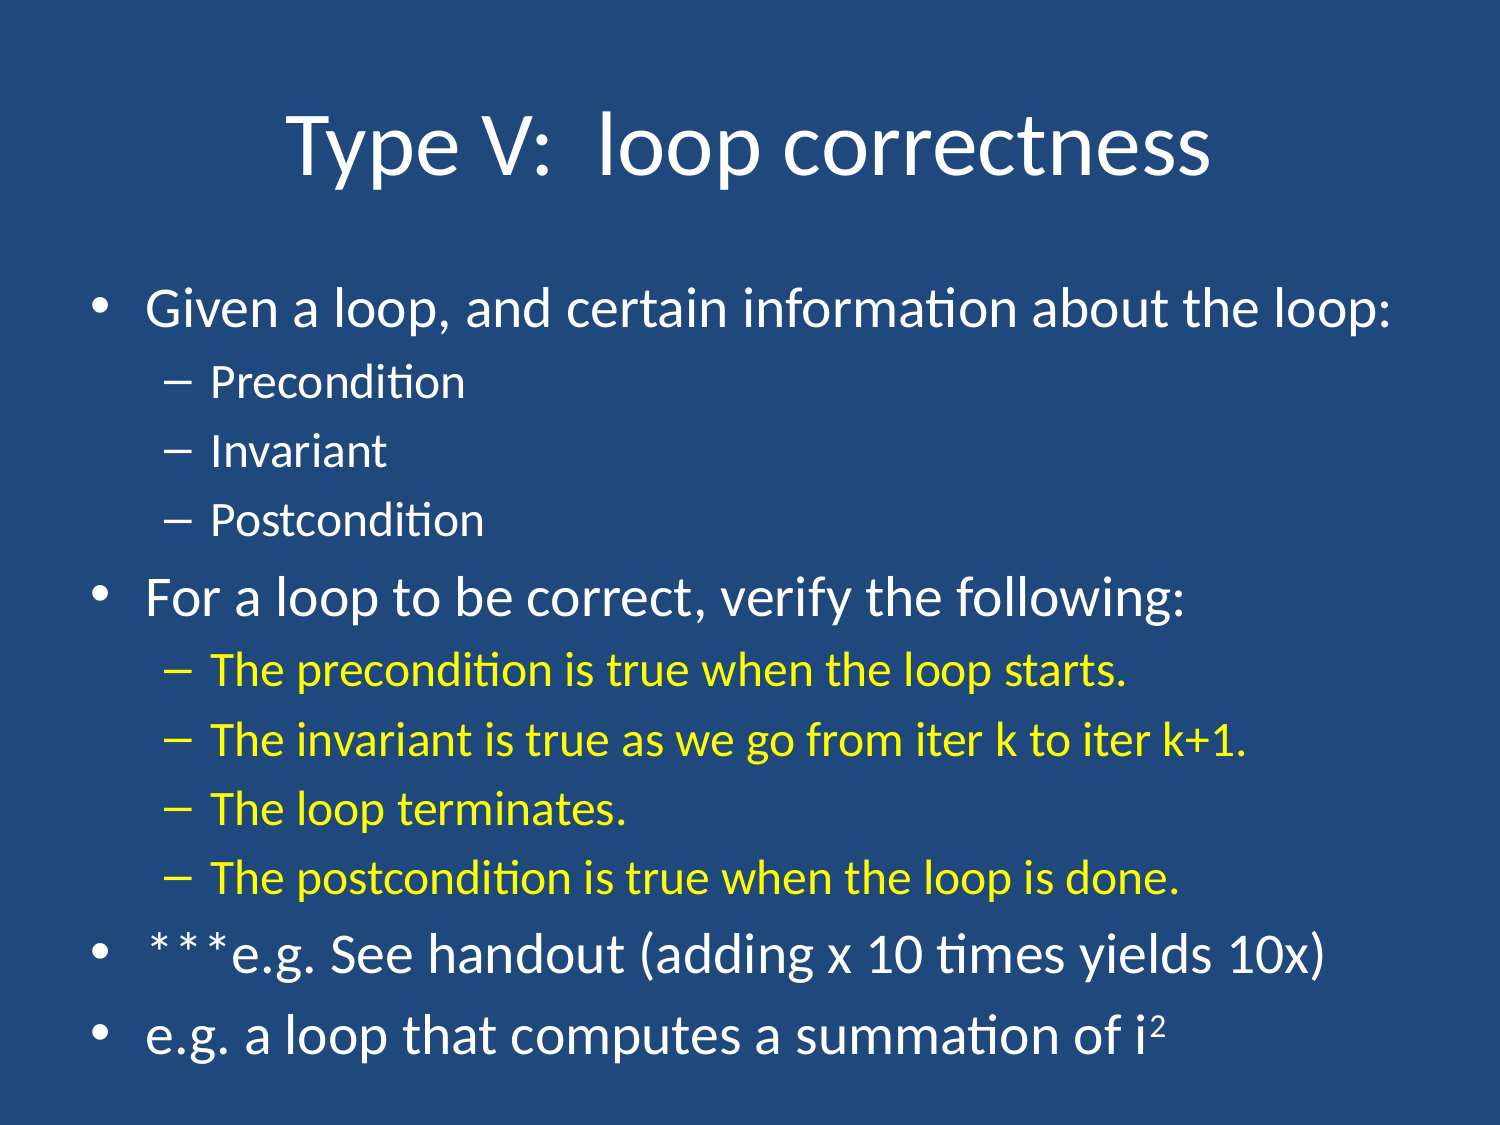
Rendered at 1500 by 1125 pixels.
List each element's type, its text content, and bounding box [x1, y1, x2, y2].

title Type V: loop correctness [75, 45, 1425, 233]
list Given a loop, and certain information about the loop: Precondition Invariant Postcondition For a loop to be correct, verify the following: The precondition is true when the loop starts. The invariant is true as we go from iter k to iter k+1. The loop terminates. The postcondition is true when the loop is done. ***e.g. See handout (adding x 10 times yields 10x) e.g. a loop that computes a summation of i2 [75, 262, 1425, 1075]
